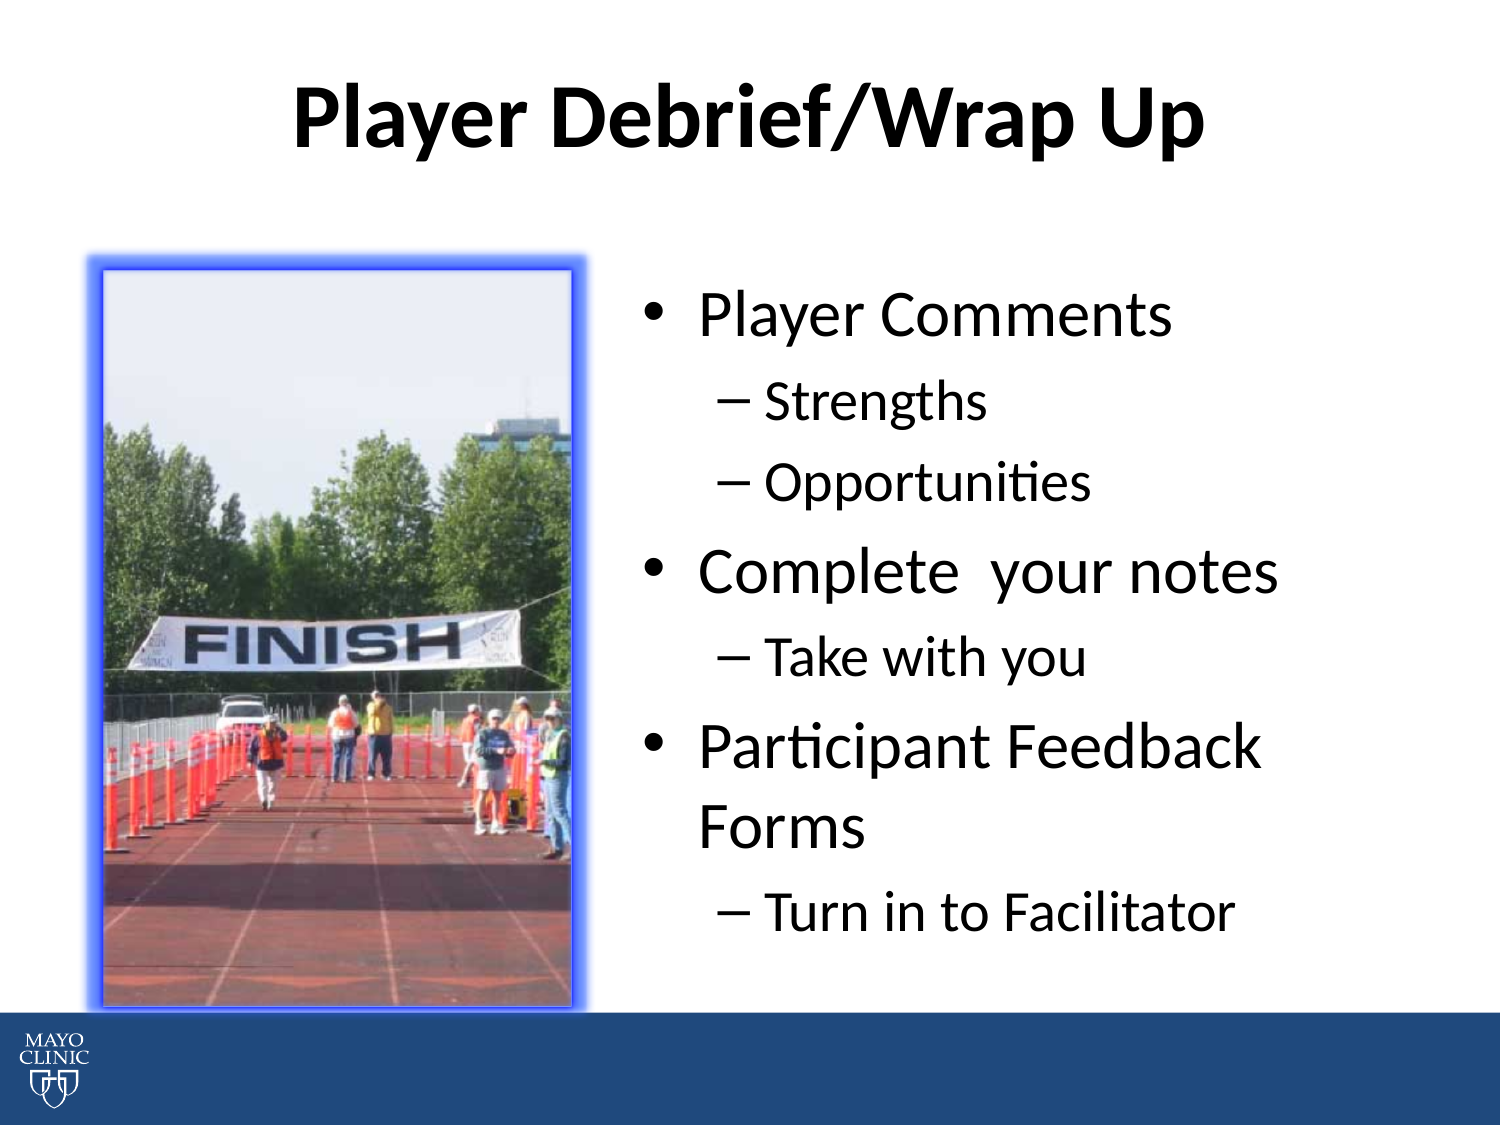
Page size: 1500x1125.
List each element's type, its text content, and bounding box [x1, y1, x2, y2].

title Player Debrief/Wrap Up [75, 17, 1425, 205]
picture [102, 269, 571, 1006]
list Player Comments Strengths Opportunities Complete your notes Take with you Participant Feedback Forms Turn in to Facilitator [627, 262, 1425, 1005]
